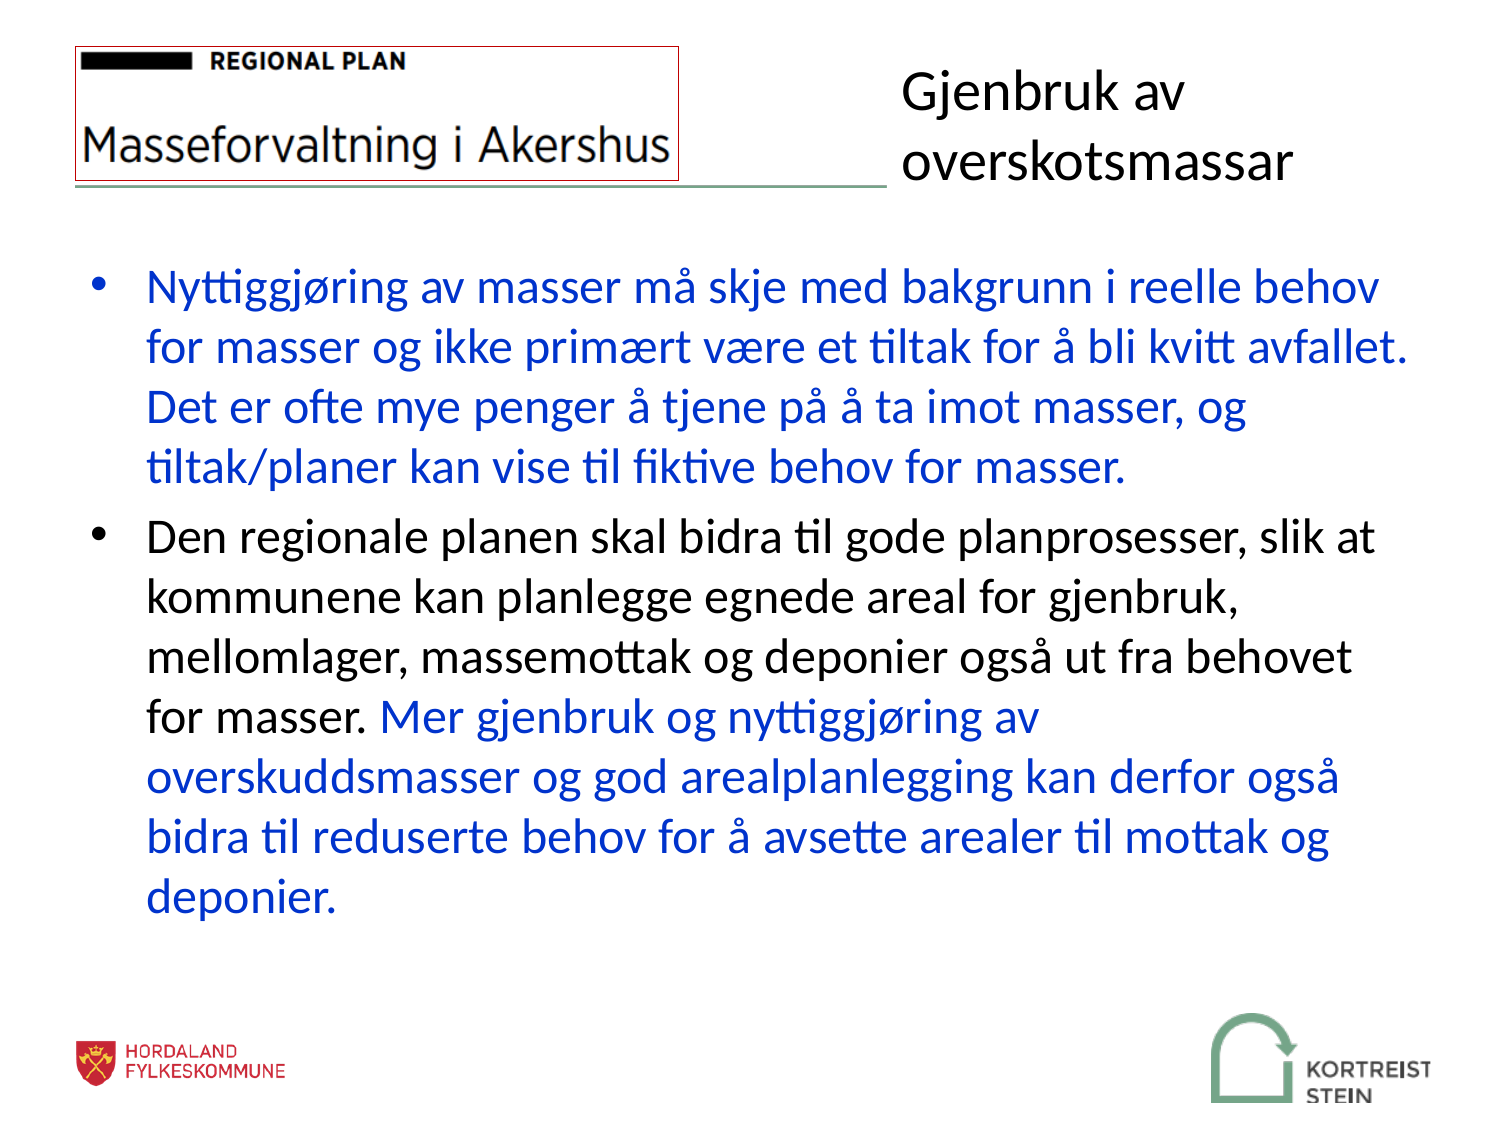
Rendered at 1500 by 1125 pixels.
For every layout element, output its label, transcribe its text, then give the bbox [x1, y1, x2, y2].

picture [74, 46, 679, 181]
list Nyttiggjøring av masser må skje med bakgrunn i reelle behov for masser og ikke primært være et tiltak for å bli kvitt avfallet. Det er ofte mye penger å tjene på å ta imot masser, og tiltak/planer kan vise til fiktive behov for masser. Den regionale planen skal bidra til gode planprosesser, slik at kommunene kan planlegge egnede areal for gjenbruk, mellomlager, massemottak og deponier også ut fra behovet for masser. Mer gjenbruk og nyttiggjøring av overskuddsmasser og god arealplanlegging kan derfor også bidra til reduserte behov for å avsette arealer til mottak og deponier. [75, 245, 1425, 1020]
title Gjenbruk av overskotsmassar [886, 45, 1425, 199]
picture [75, 1040, 285, 1087]
